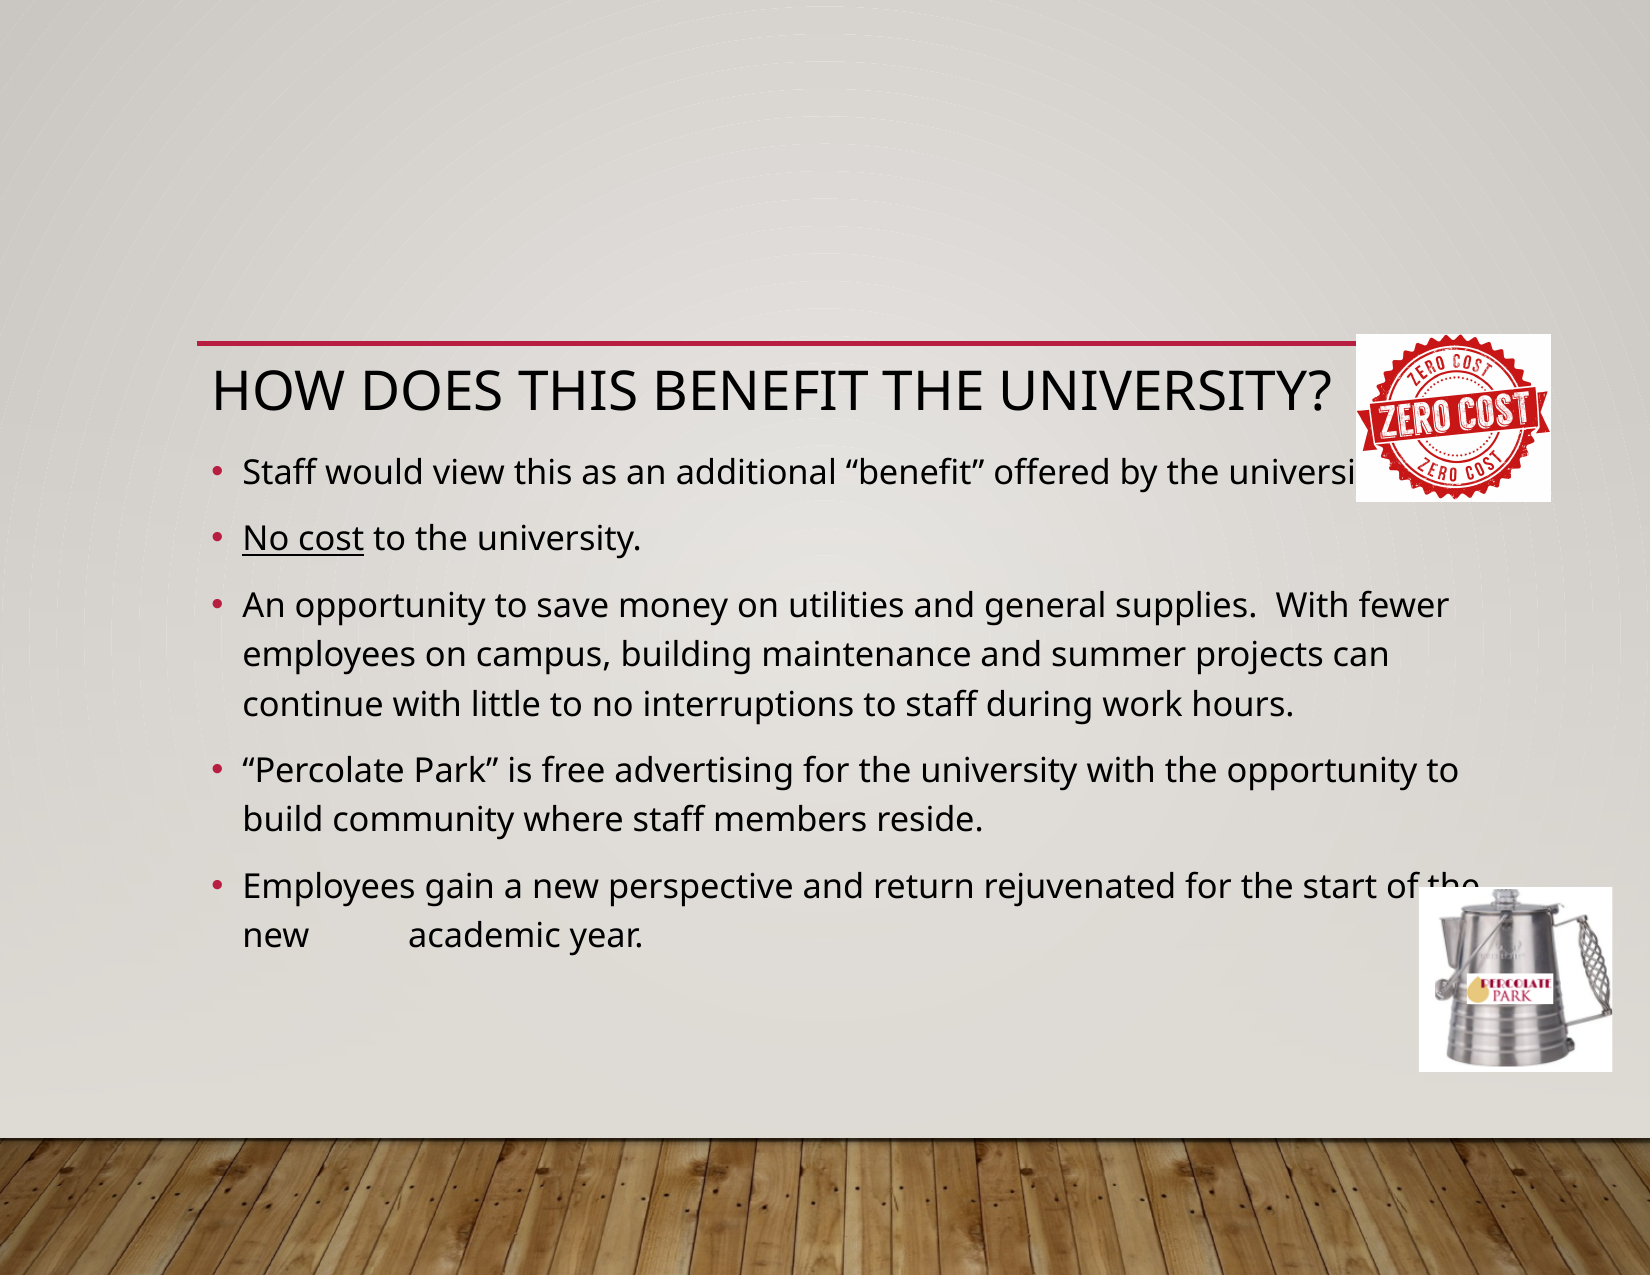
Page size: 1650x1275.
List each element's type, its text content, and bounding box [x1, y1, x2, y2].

picture [0, 1138, 1650, 1275]
title How does this benefit the university? [196, 354, 1356, 434]
picture [1356, 333, 1551, 503]
list Staff would view this as an additional “benefit” offered by the university. No cost to the university. An opportunity to save money on utilities and general supplies. With fewer employees on campus, building maintenance and summer projects can continue with little to no interruptions to staff during work hours. “Percolate Park” is free advertising for the university with the opportunity to build community where staff members reside. Employees gain a new perspective and return rejuvenated for the start of the new academic year. [196, 434, 1497, 975]
picture [1418, 879, 1613, 1076]
